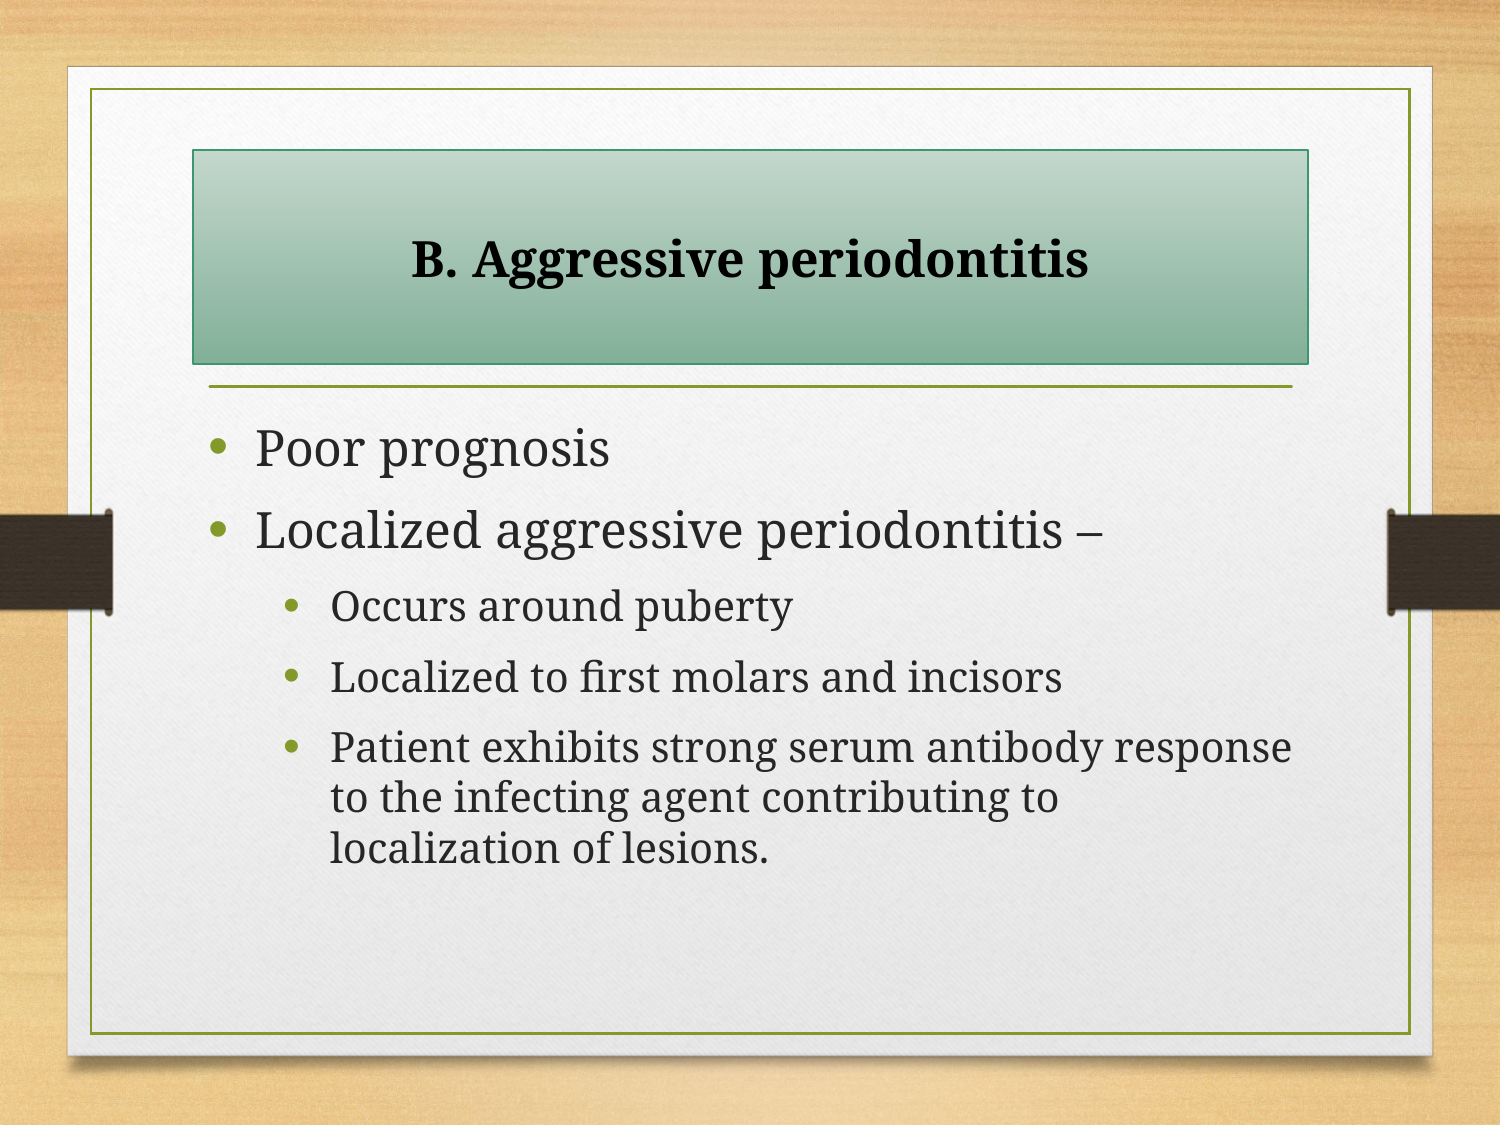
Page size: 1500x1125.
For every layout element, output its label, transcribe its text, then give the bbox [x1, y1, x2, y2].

picture [0, 0, 1500, 1125]
list Poor prognosis Localized aggressive periodontitis – Occurs around puberty Localized to first molars and incisors Patient exhibits strong serum antibody response to the infecting agent contributing to localization of lesions. [193, 408, 1309, 974]
title B. Aggressive periodontitis [192, 149, 1309, 365]
